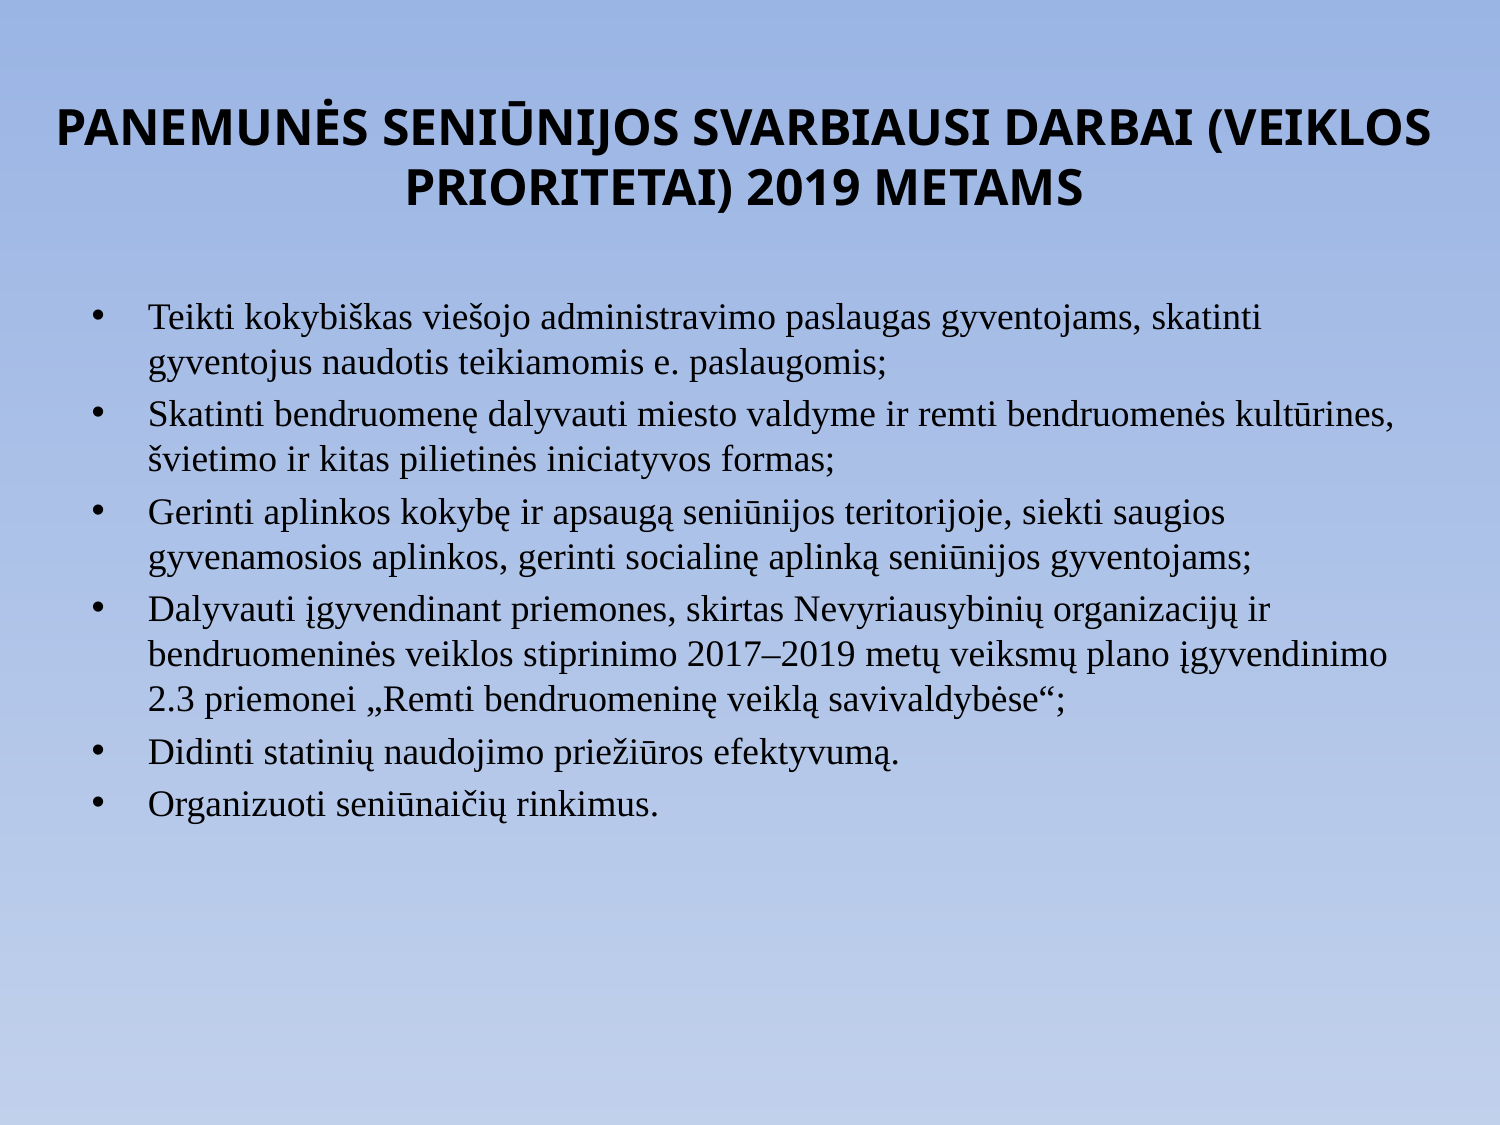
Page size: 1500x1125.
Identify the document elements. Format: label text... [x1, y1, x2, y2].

title PANEMUNĖS SENIŪNIJOS SVARBIAUSI DARBAI (VEIKLOS PRIORITETAI) 2019 METAMS [29, 19, 1459, 232]
list Teikti kokybiškas viešojo administravimo paslaugas gyventojams, skatinti gyventojus naudotis teikiamomis e. paslaugomis; Skatinti bendruomenę dalyvauti miesto valdyme ir remti bendruomenės kultūrines, švietimo ir kitas pilietinės iniciatyvos formas; Gerinti aplinkos kokybę ir apsaugą seniūnijos teritorijoje, siekti saugios gyvenamosios aplinkos, gerinti socialinę aplinką seniūnijos gyventojams; Dalyvauti įgyvendinant priemones, skirtas Nevyriausybinių organizacijų ir bendruomeninės veiklos stiprinimo 2017–2019 metų veiksmų plano įgyvendinimo 2.3 priemonei „Remti bendruomeninę veiklą savivaldybėse“; Didinti statinių naudojimo priežiūros efektyvumą. Organizuoti seniūnaičių rinkimus. [76, 231, 1427, 945]
